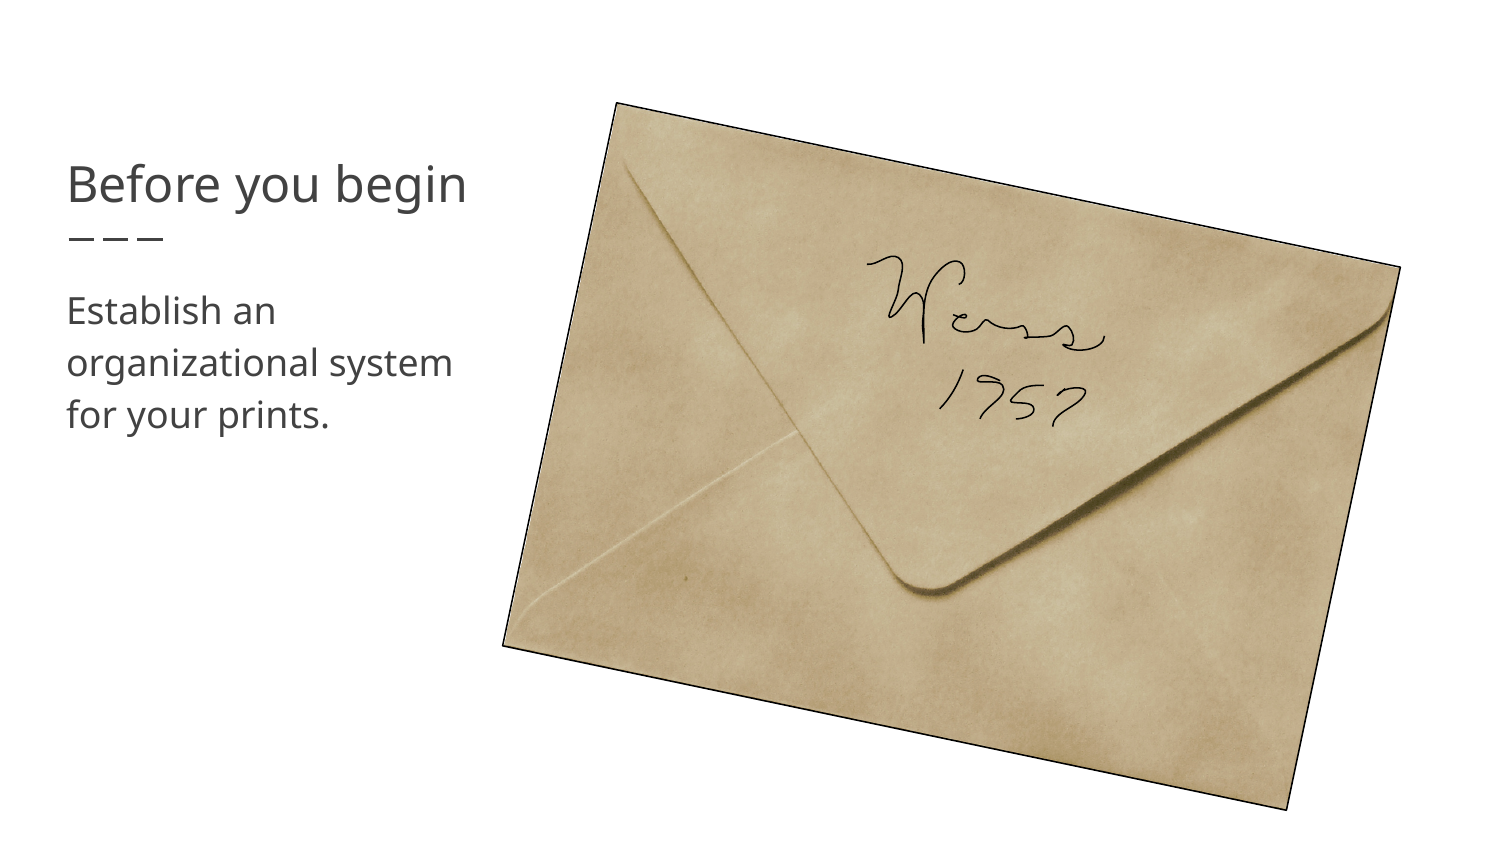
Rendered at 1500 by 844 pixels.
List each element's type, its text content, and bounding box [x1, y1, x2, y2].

list Establish an organizational system for your prints. [51, 265, 512, 750]
picture [505, 105, 1399, 809]
title Before you begin [51, 103, 512, 228]
